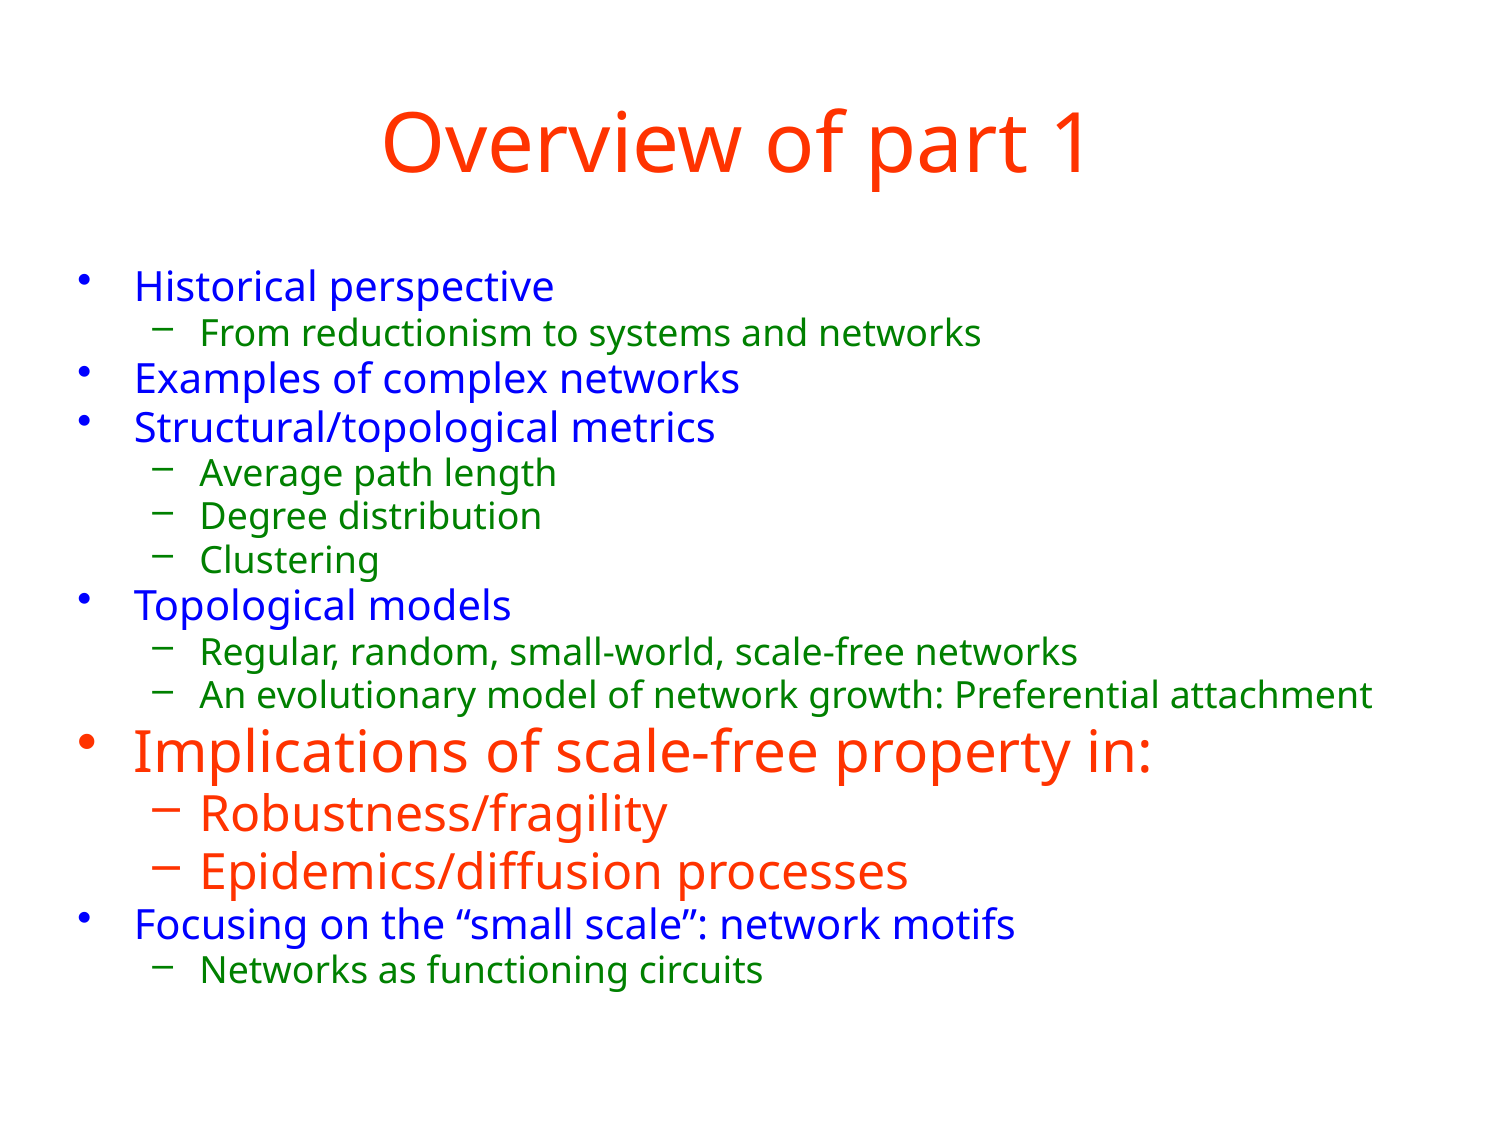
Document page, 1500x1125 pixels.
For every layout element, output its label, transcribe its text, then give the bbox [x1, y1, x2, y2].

title Overview of part 1 [74, 44, 1426, 233]
list Historical perspective From reductionism to systems and networks Examples of complex networks Structural/topological metrics Average path length Degree distribution Clustering Topological models Regular, random, small-world, scale-free networks An evolutionary model of network growth: Preferential attachment Implications of scale-free property in: Robustness/fragility Epidemics/diffusion processes Focusing on the “small scale”: network motifs Networks as functioning circuits [62, 262, 1413, 1068]
